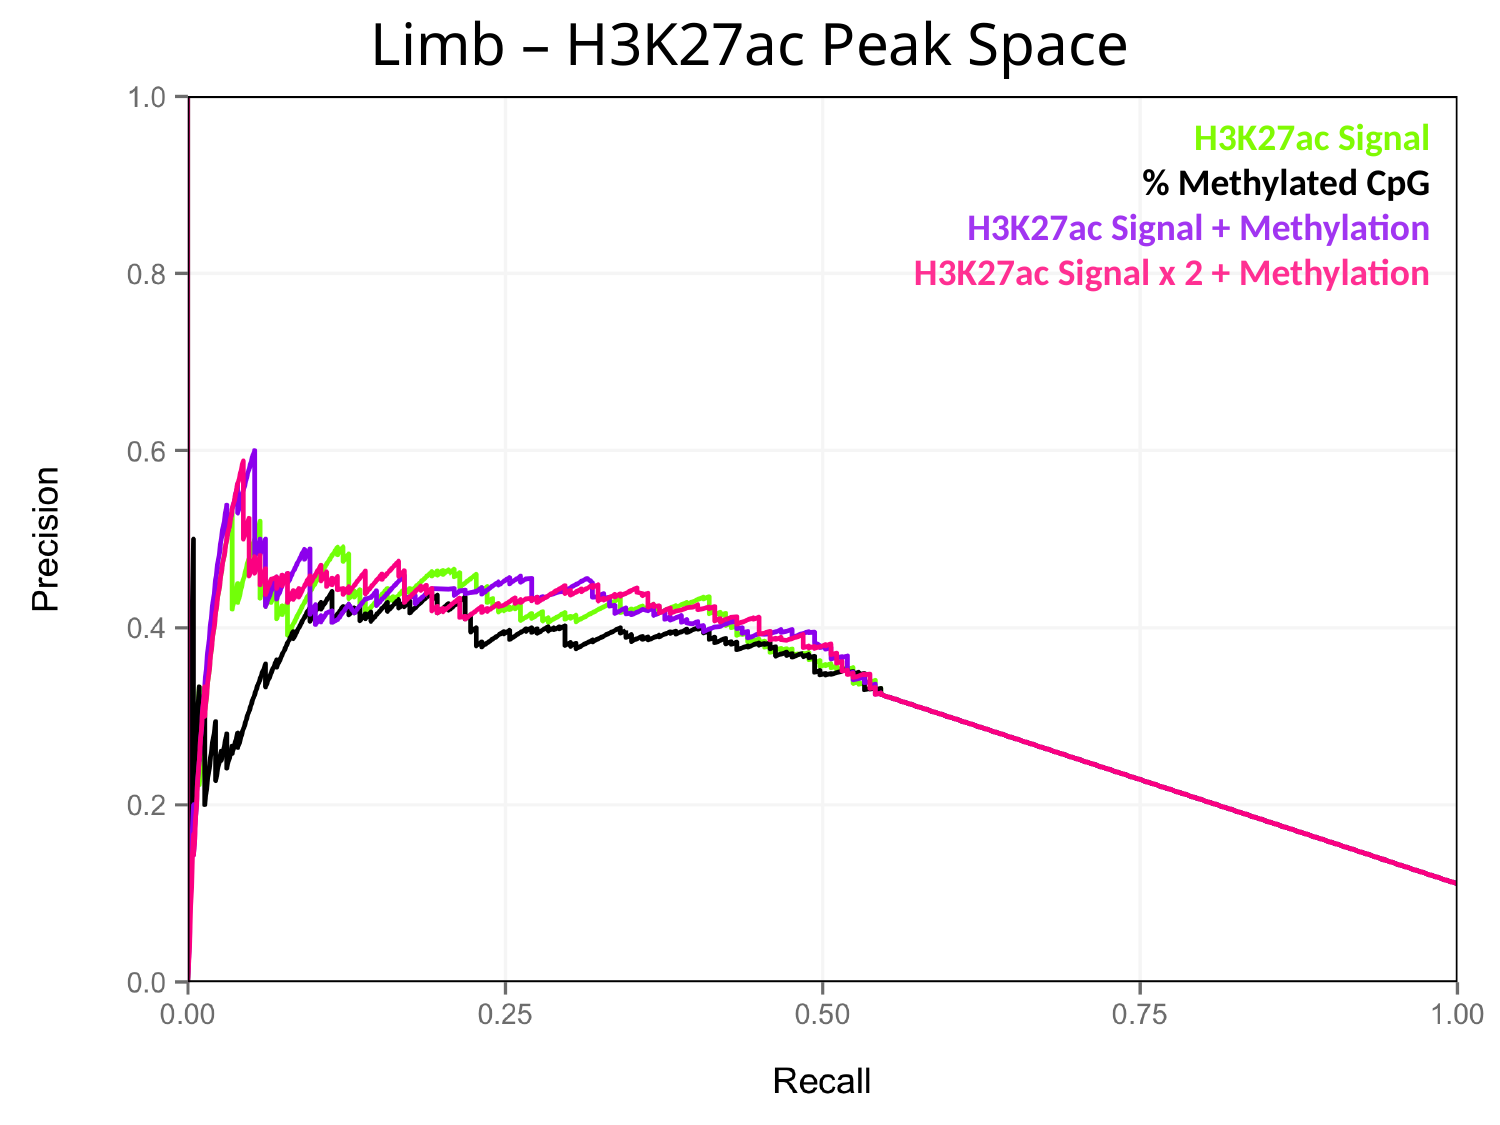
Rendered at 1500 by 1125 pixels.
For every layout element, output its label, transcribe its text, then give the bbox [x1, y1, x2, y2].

picture [0, 53, 1500, 1125]
text_box Limb – H3K27ac Peak Space [0, 0, 1500, 53]
